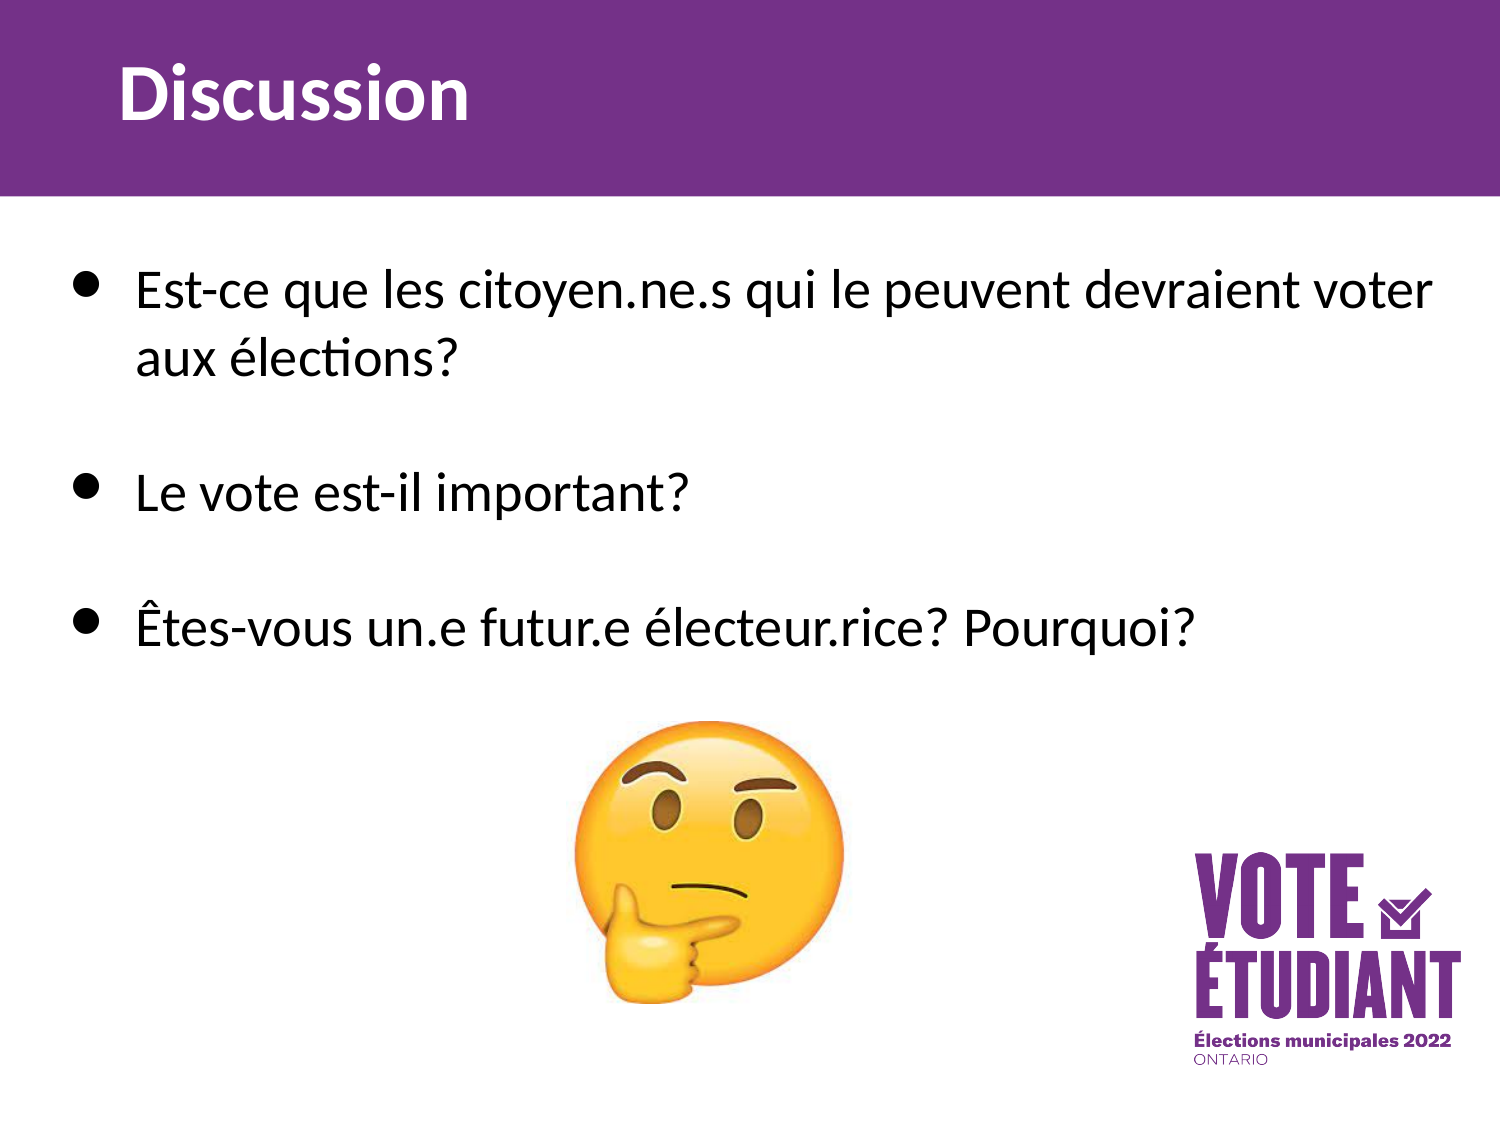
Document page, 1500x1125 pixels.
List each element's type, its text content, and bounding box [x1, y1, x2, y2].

text_box Discussion [103, 26, 1397, 163]
picture [1194, 852, 1461, 1065]
picture [565, 720, 853, 1004]
text_box Est-ce que les citoyen.ne.s qui le peuvent devraient voter aux élections? Le vote est-il important? Êtes-vous un.e futur.e électeur.rice? Pourquoi? [45, 244, 1455, 880]
